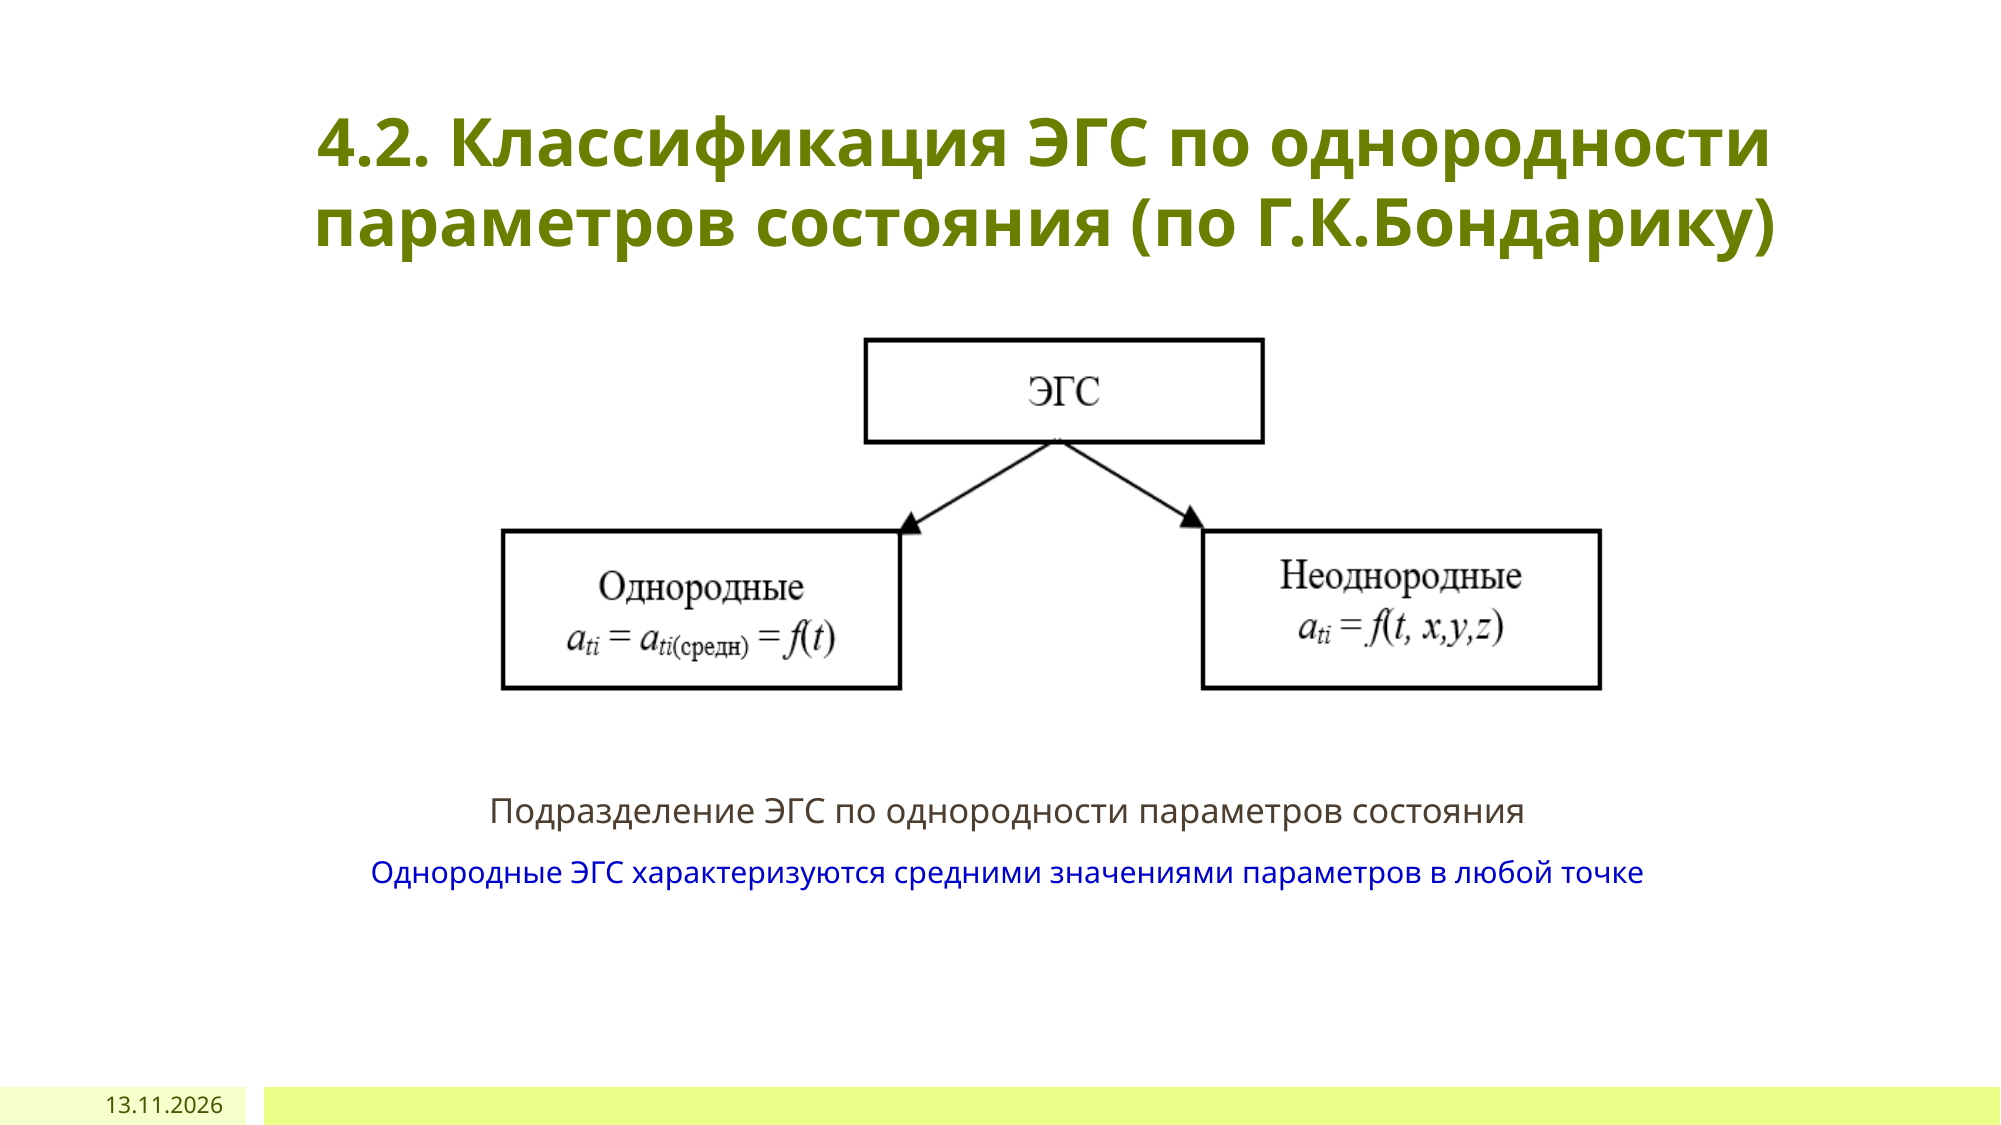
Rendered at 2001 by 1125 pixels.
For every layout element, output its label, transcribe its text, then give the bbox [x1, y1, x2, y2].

picture [477, 317, 1625, 728]
list Подразделение ЭГС по однородности параметров состояния Однородные ЭГС характеризуются средними значениями параметров в любой точке [238, 773, 1776, 898]
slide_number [74, 1087, 239, 1125]
title 4.2. Классификация ЭГС по однородности параметров состояния (по Г.К.Бондарику) [140, 72, 1950, 268]
